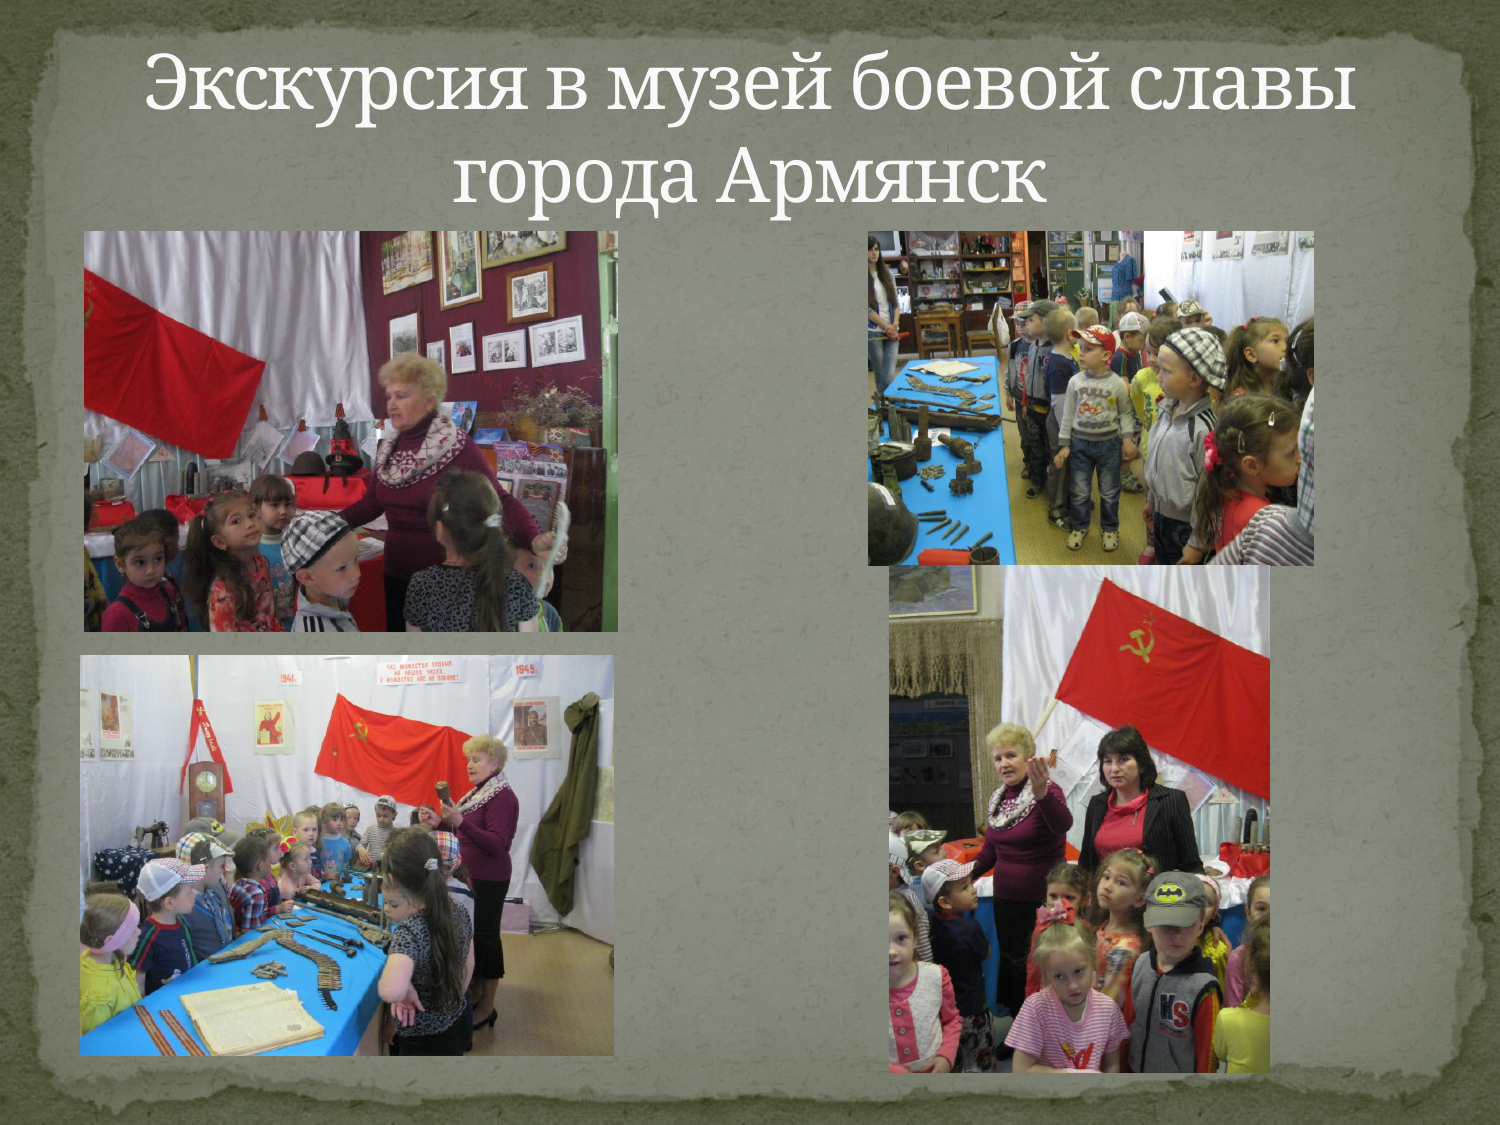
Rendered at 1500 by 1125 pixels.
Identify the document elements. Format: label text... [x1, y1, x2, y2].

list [87, 234, 616, 629]
title Экскурсия в музей боевой славы города Армянск [74, 24, 1425, 225]
picture [868, 231, 1314, 1073]
picture [80, 655, 614, 1056]
